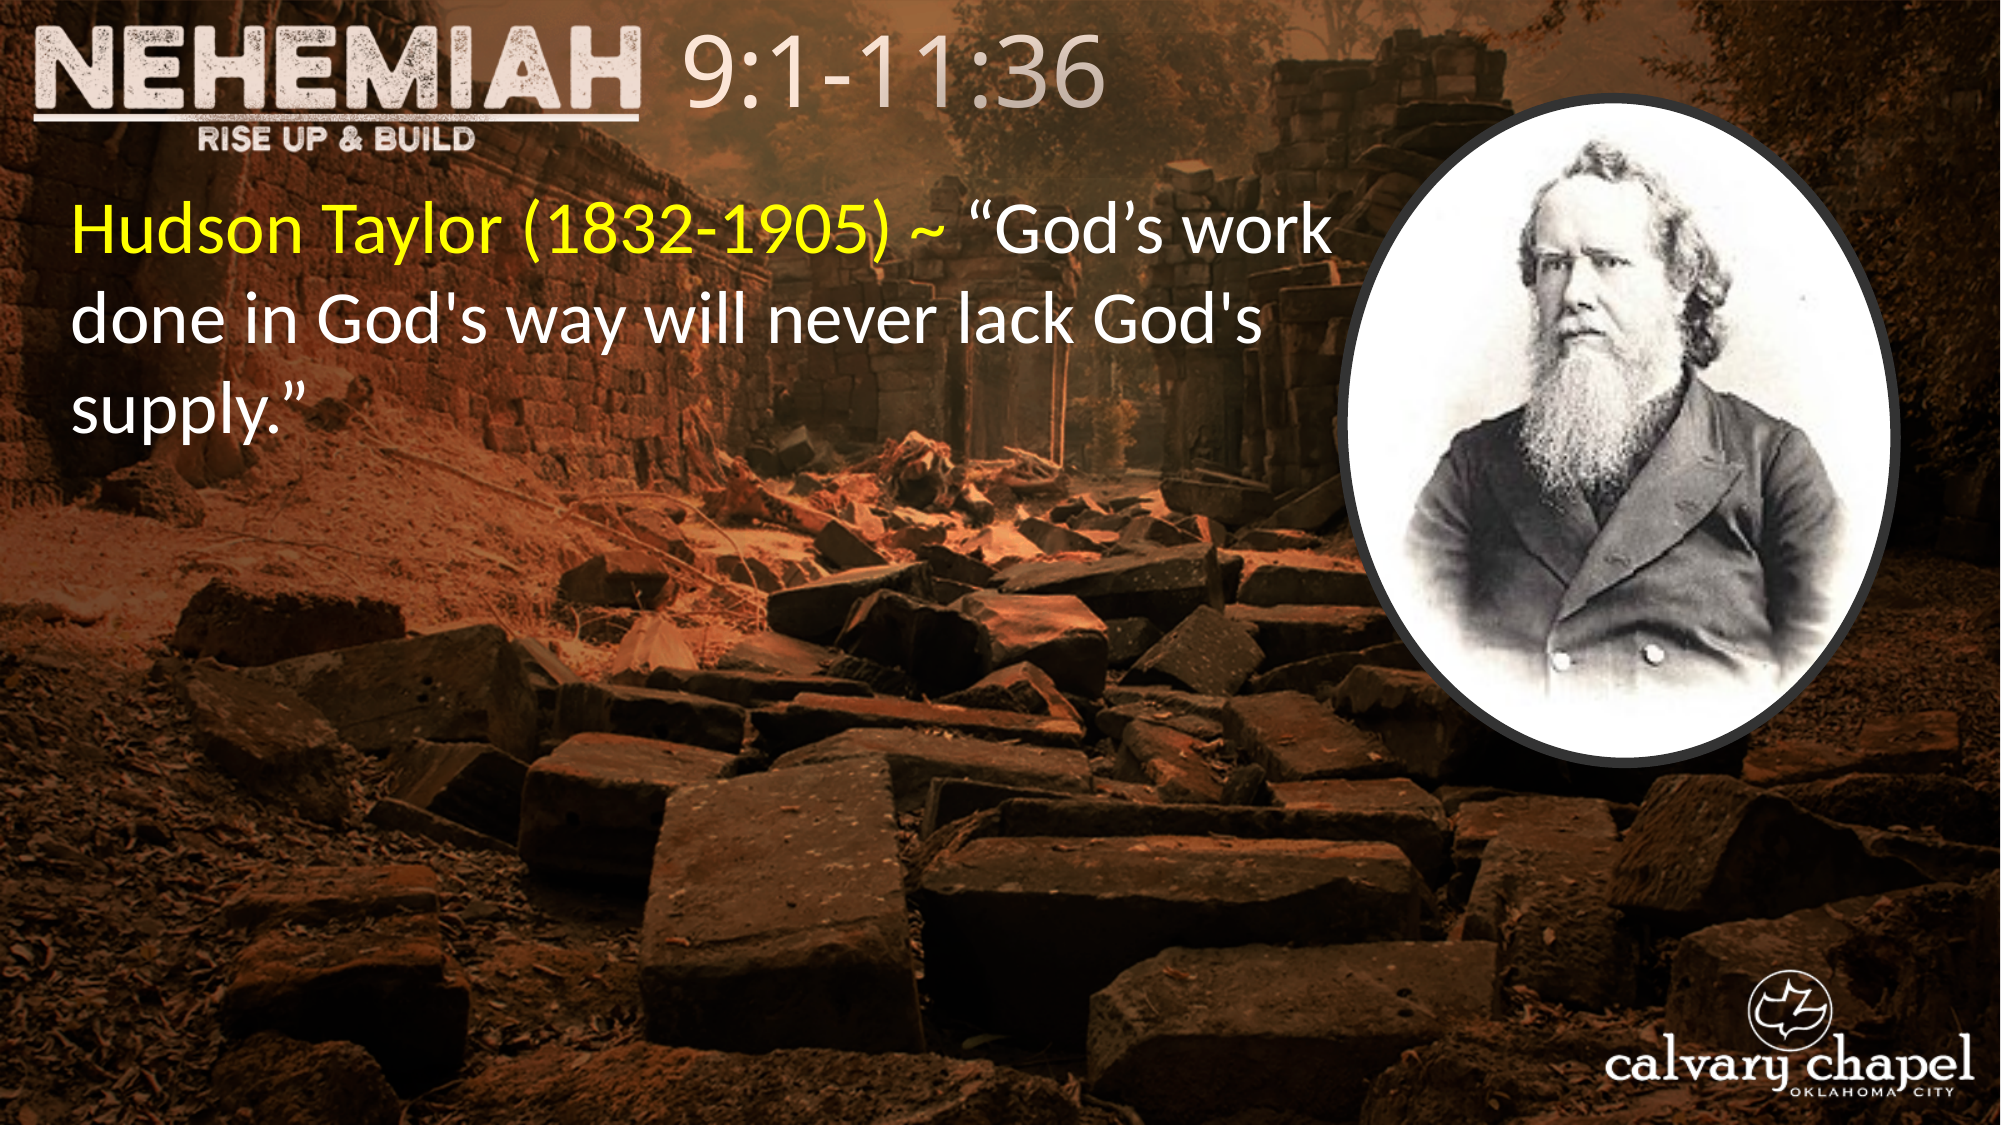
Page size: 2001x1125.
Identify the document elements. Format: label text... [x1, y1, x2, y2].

picture [0, 0, 2001, 1125]
text_box Hudson Taylor (1832-1905) ~ “God’s work done in God's way will never lack God's supply.” [55, 171, 1342, 456]
text_box 9:1-11:36 [665, 0, 1133, 135]
